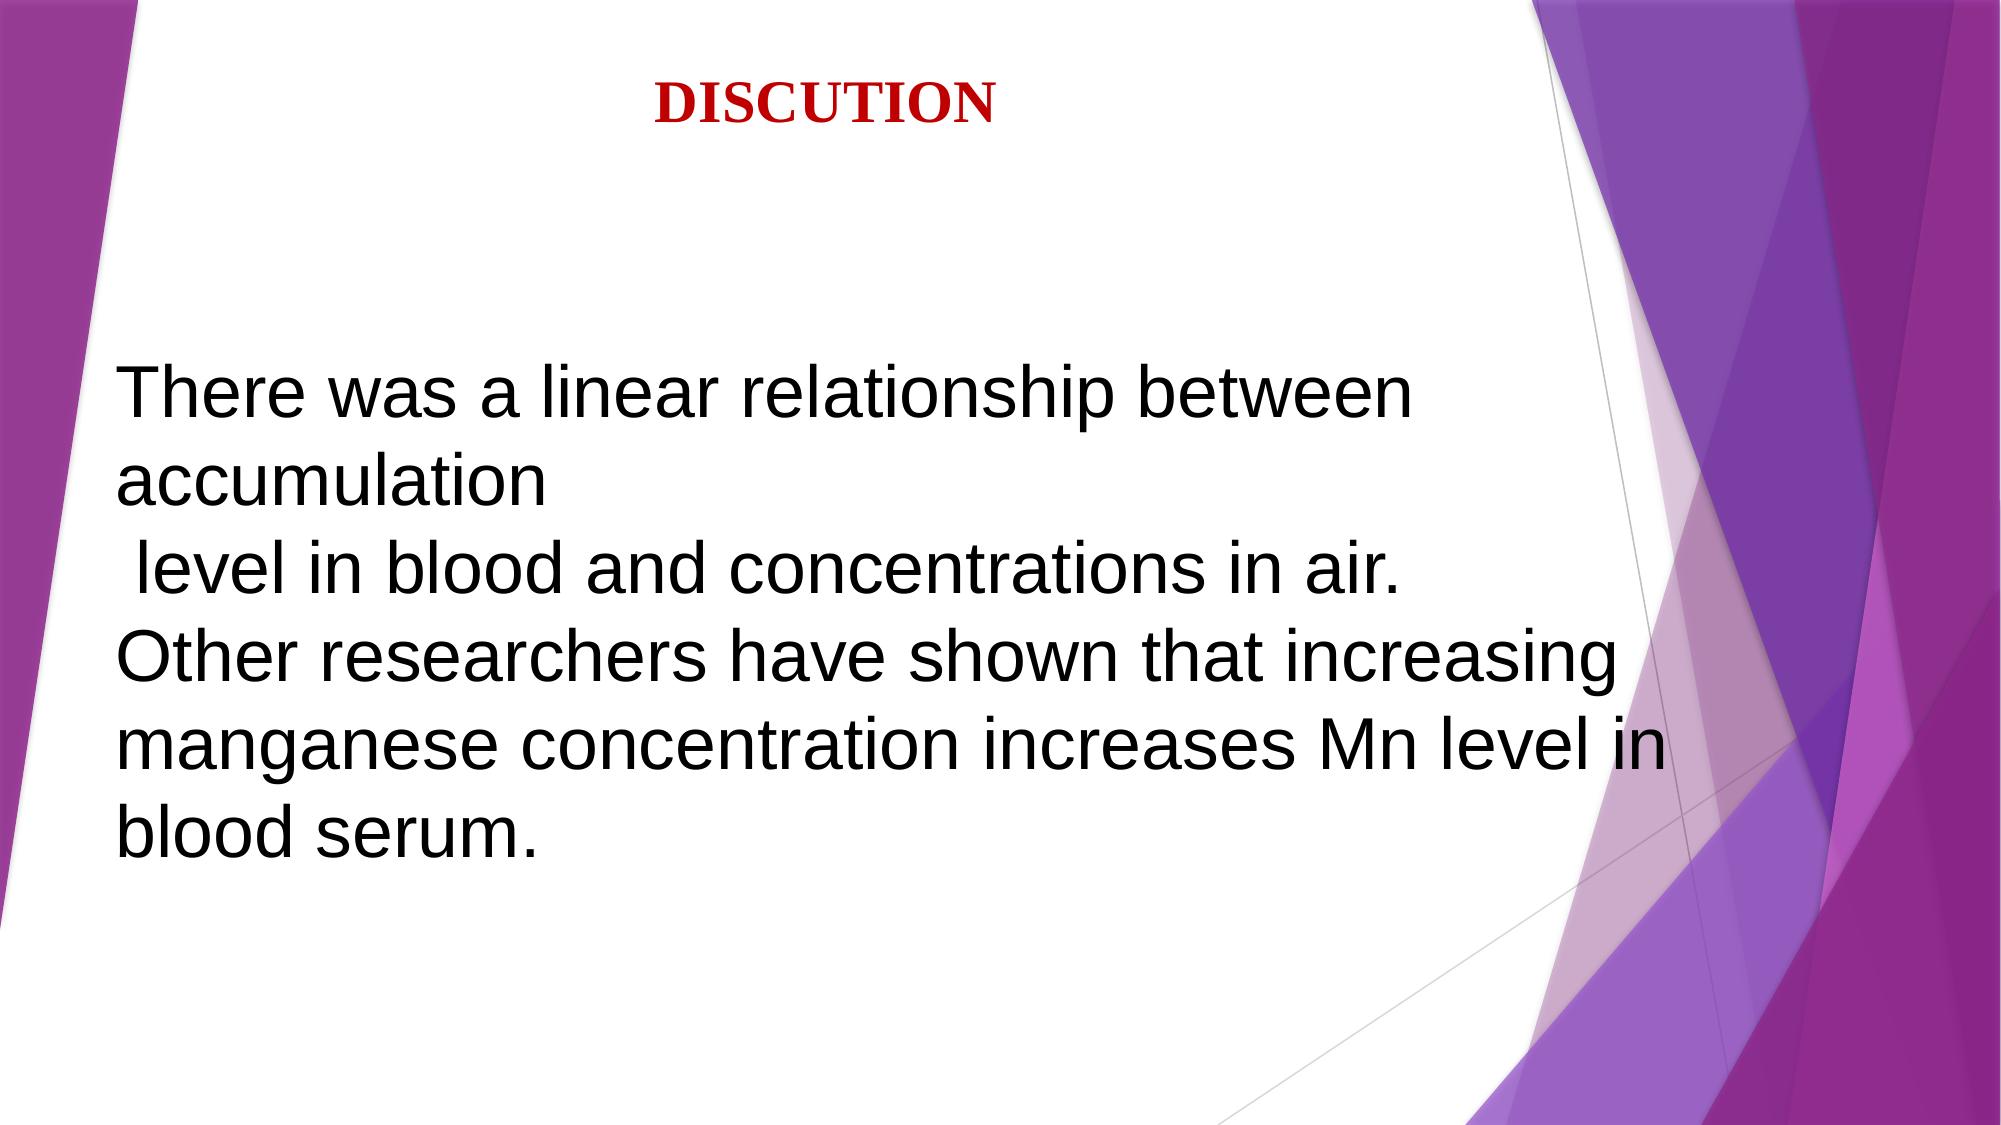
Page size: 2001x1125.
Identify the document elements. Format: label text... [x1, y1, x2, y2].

title There was a linear relationship between accumulation level in blood and concentrations in air. Other researchers have shown that increasing manganese concentration increases Mn level in blood serum. [100, 336, 1781, 1125]
subtitle DISCUTION [0, 54, 1295, 281]
